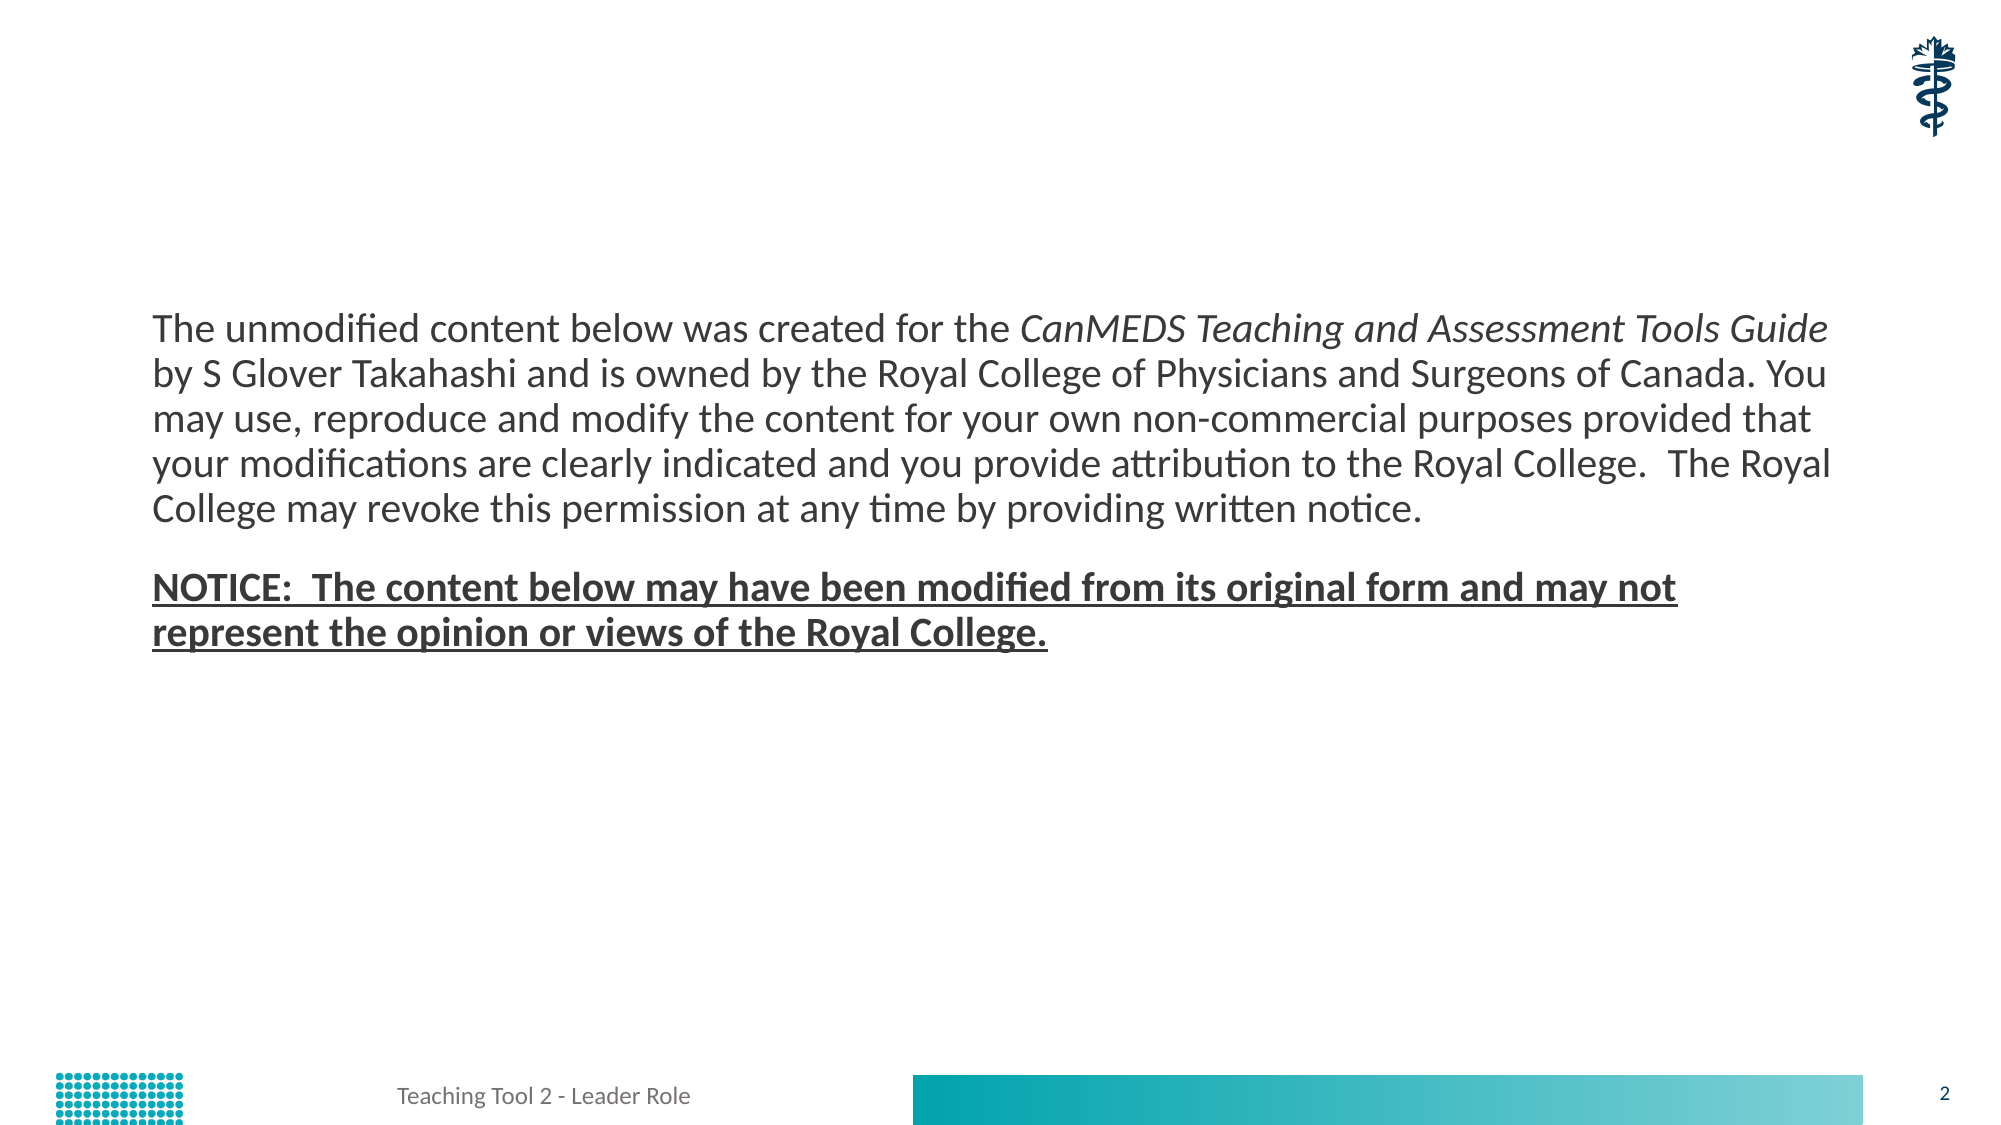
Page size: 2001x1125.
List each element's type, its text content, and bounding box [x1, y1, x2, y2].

picture [52, 1071, 186, 1125]
list The unmodified content below was created for the CanMEDS Teaching and Assessment Tools Guide by S Glover Takahashi and is owned by the Royal College of Physicians and Surgeons of Canada. You may use, reproduce and modify the content for your own non-commercial purposes provided that your modifications are clearly indicated and you provide attribution to the Royal College. The Royal College may revoke this permission at any time by providing written notice. NOTICE: The content below may have been modified from its original form and may not represent the opinion or views of the Royal College. [137, 299, 1863, 1014]
footer Teaching Tool 2 - Leader Role [211, 1071, 877, 1124]
picture [1899, 24, 1968, 149]
slide_number 2 [1862, 1071, 1966, 1124]
